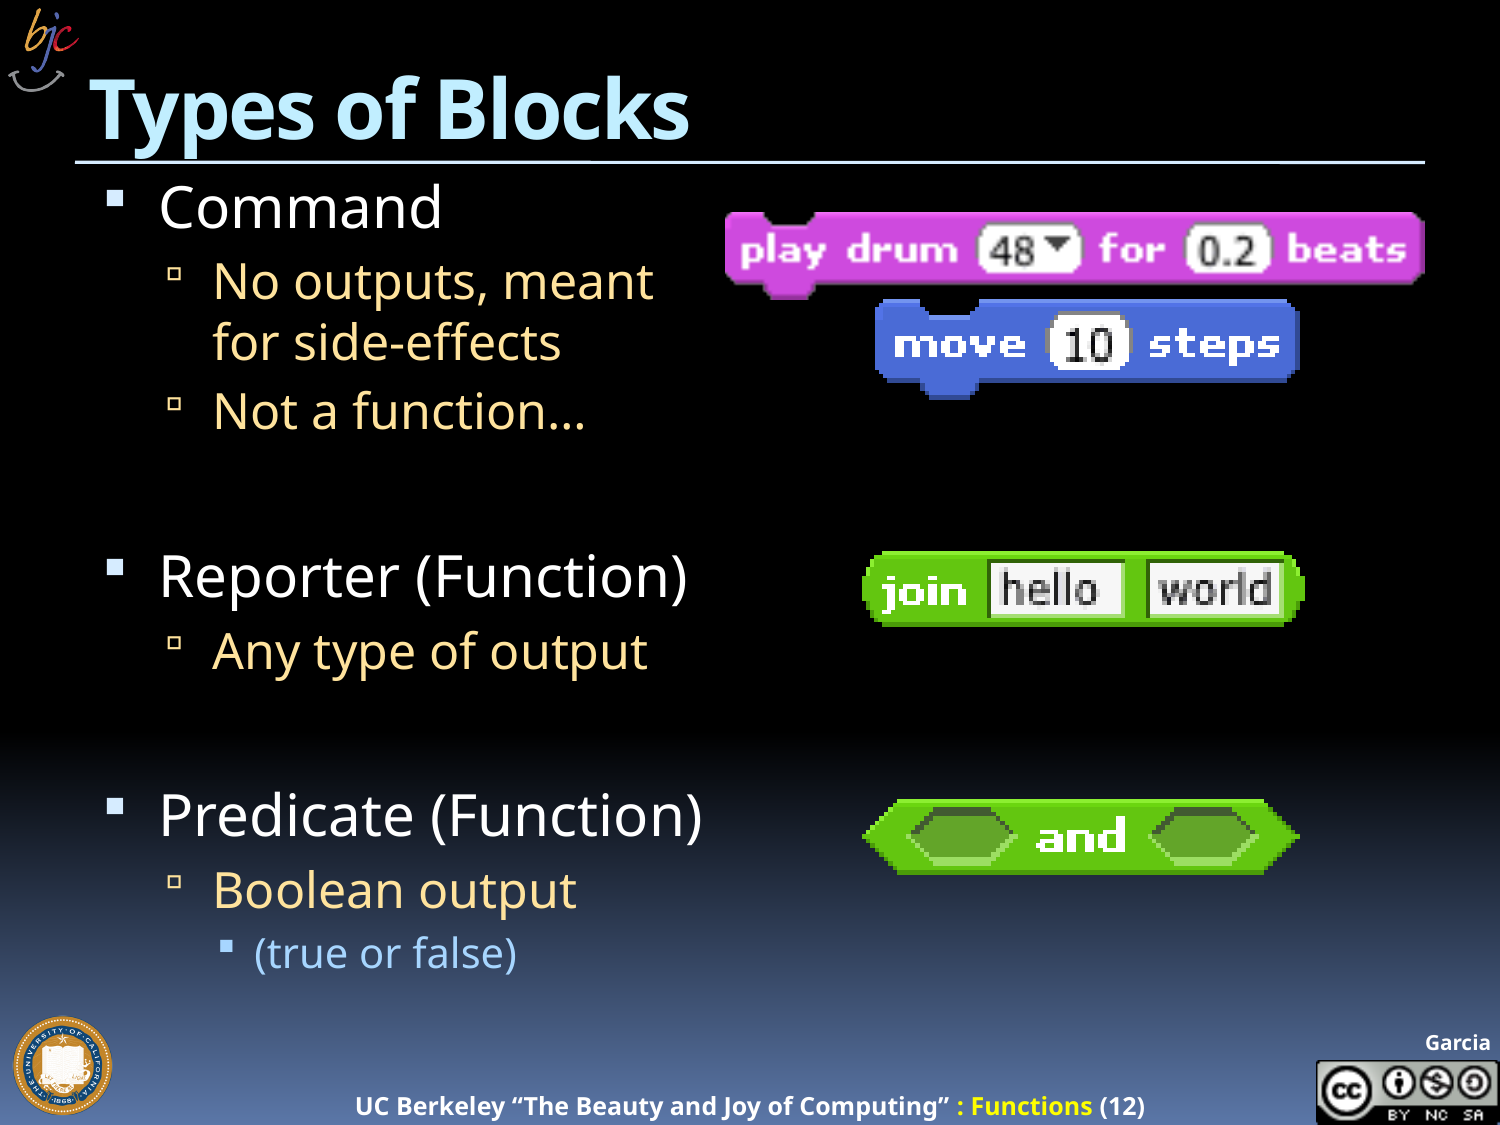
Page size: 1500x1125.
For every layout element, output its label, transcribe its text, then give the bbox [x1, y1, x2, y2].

picture [1316, 1060, 1500, 1125]
picture [862, 551, 1305, 628]
picture [8, 8, 79, 92]
list Command No outputs, meant for side-effects Not a function… Reporter (Function) Any type of output Predicate (Function) Boolean output (true or false) [75, 163, 739, 1034]
picture [724, 211, 1426, 301]
title Types of Blocks [75, 37, 1425, 163]
picture [874, 309, 1301, 401]
picture [861, 798, 1301, 876]
picture [12, 1015, 113, 1116]
